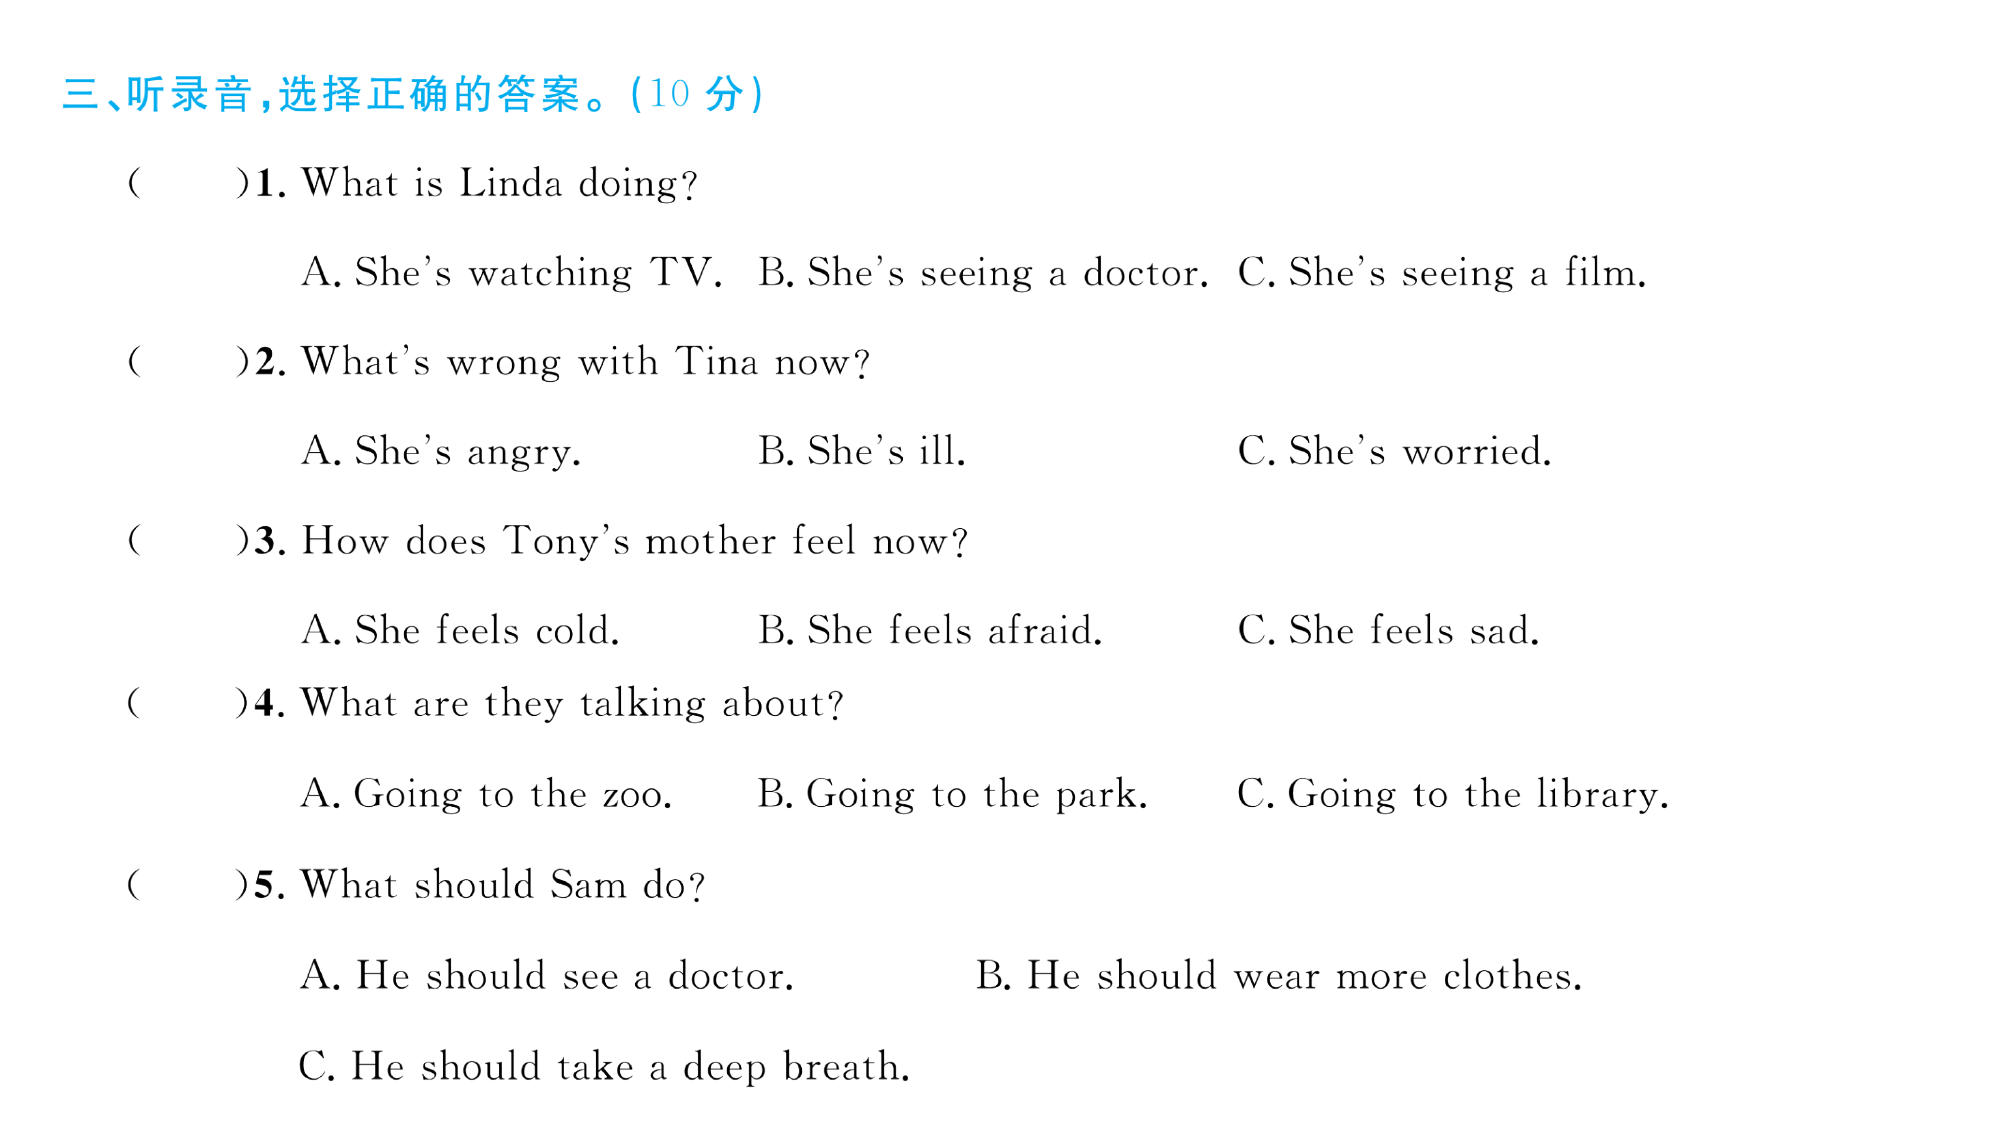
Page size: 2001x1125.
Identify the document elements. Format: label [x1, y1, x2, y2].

picture [124, 671, 1840, 1119]
picture [58, 51, 1775, 662]
